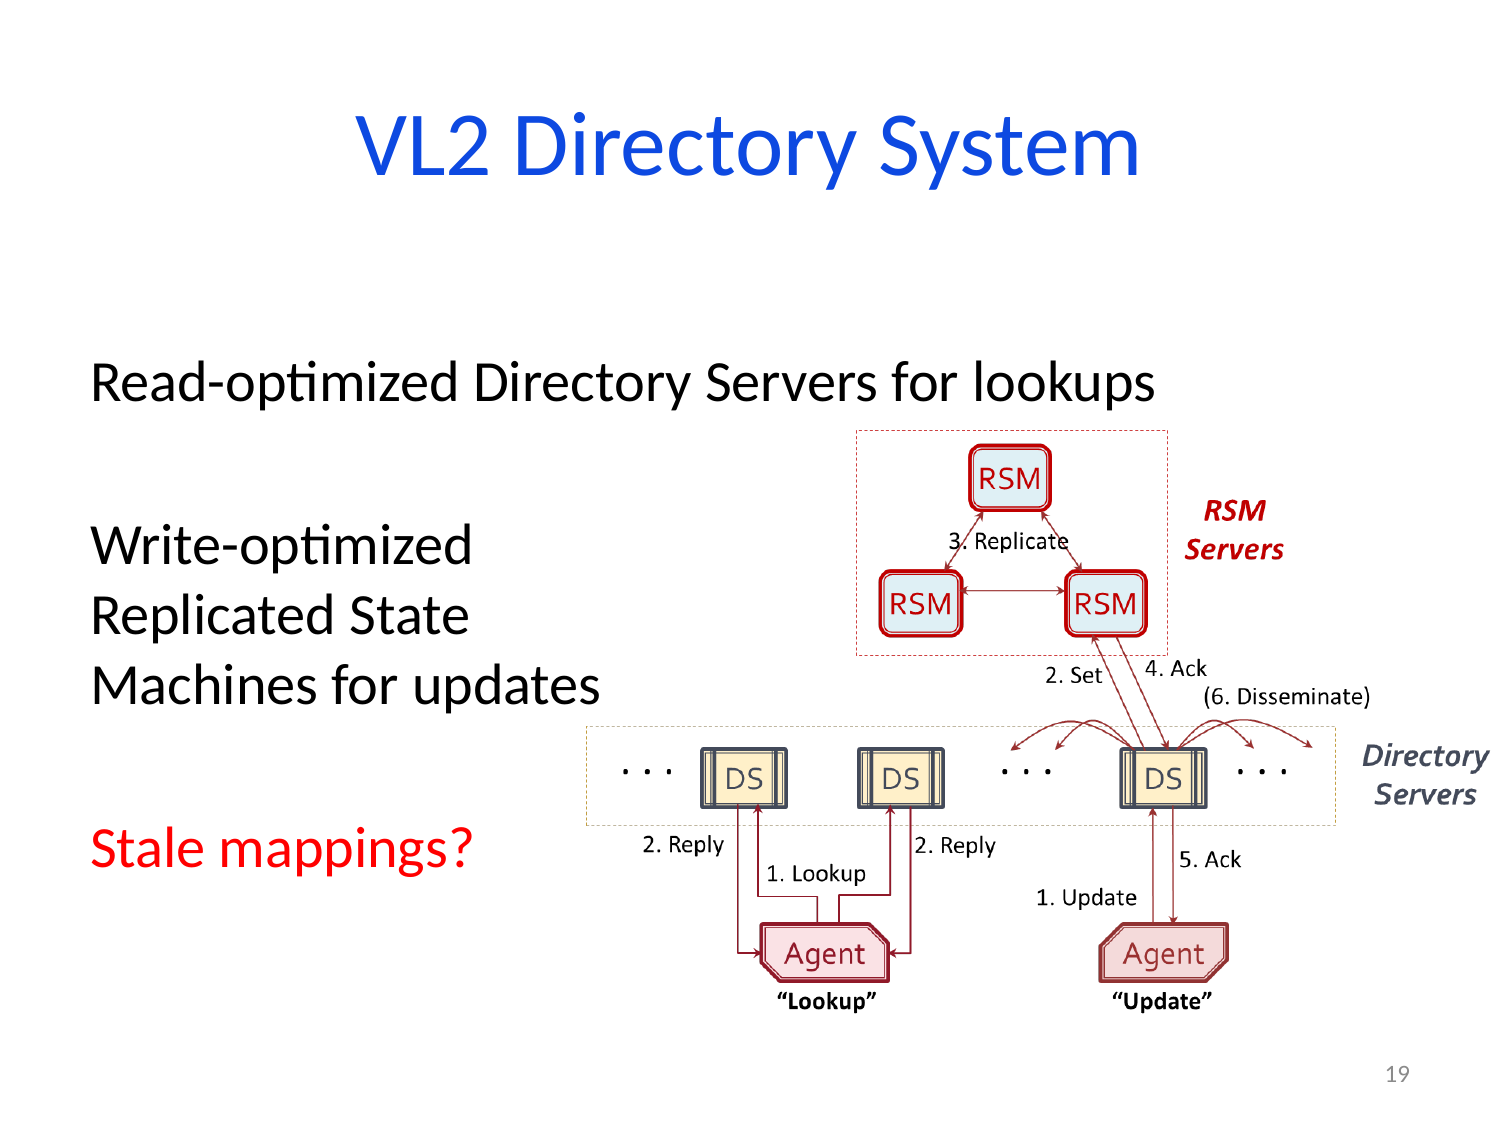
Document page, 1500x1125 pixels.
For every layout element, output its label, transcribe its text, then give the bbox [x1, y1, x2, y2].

picture [518, 430, 1500, 1058]
slide_number 19 [1074, 1065, 1425, 1103]
title VL2 Directory System [75, 45, 1425, 233]
list Read-optimized Directory Servers for lookups Write-optimized Replicated State Machines for updates Stale mappings? [75, 335, 1368, 1016]
